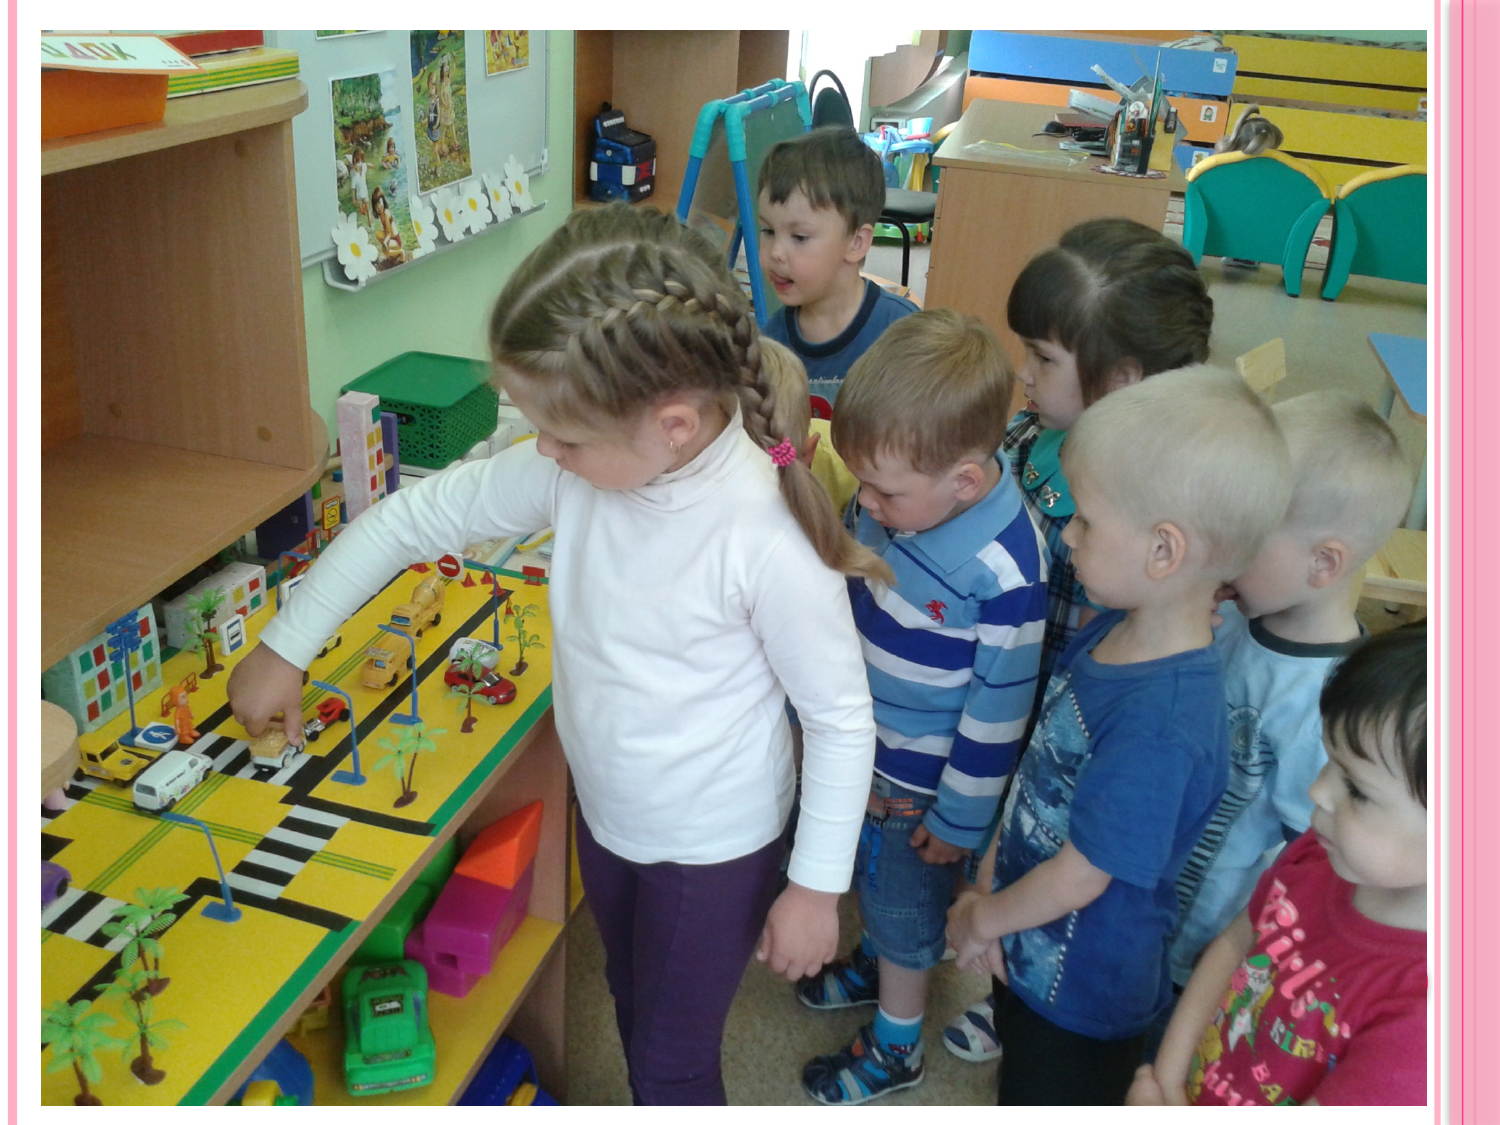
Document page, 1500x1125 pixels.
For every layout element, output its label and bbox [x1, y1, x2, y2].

picture [40, 30, 1427, 1107]
